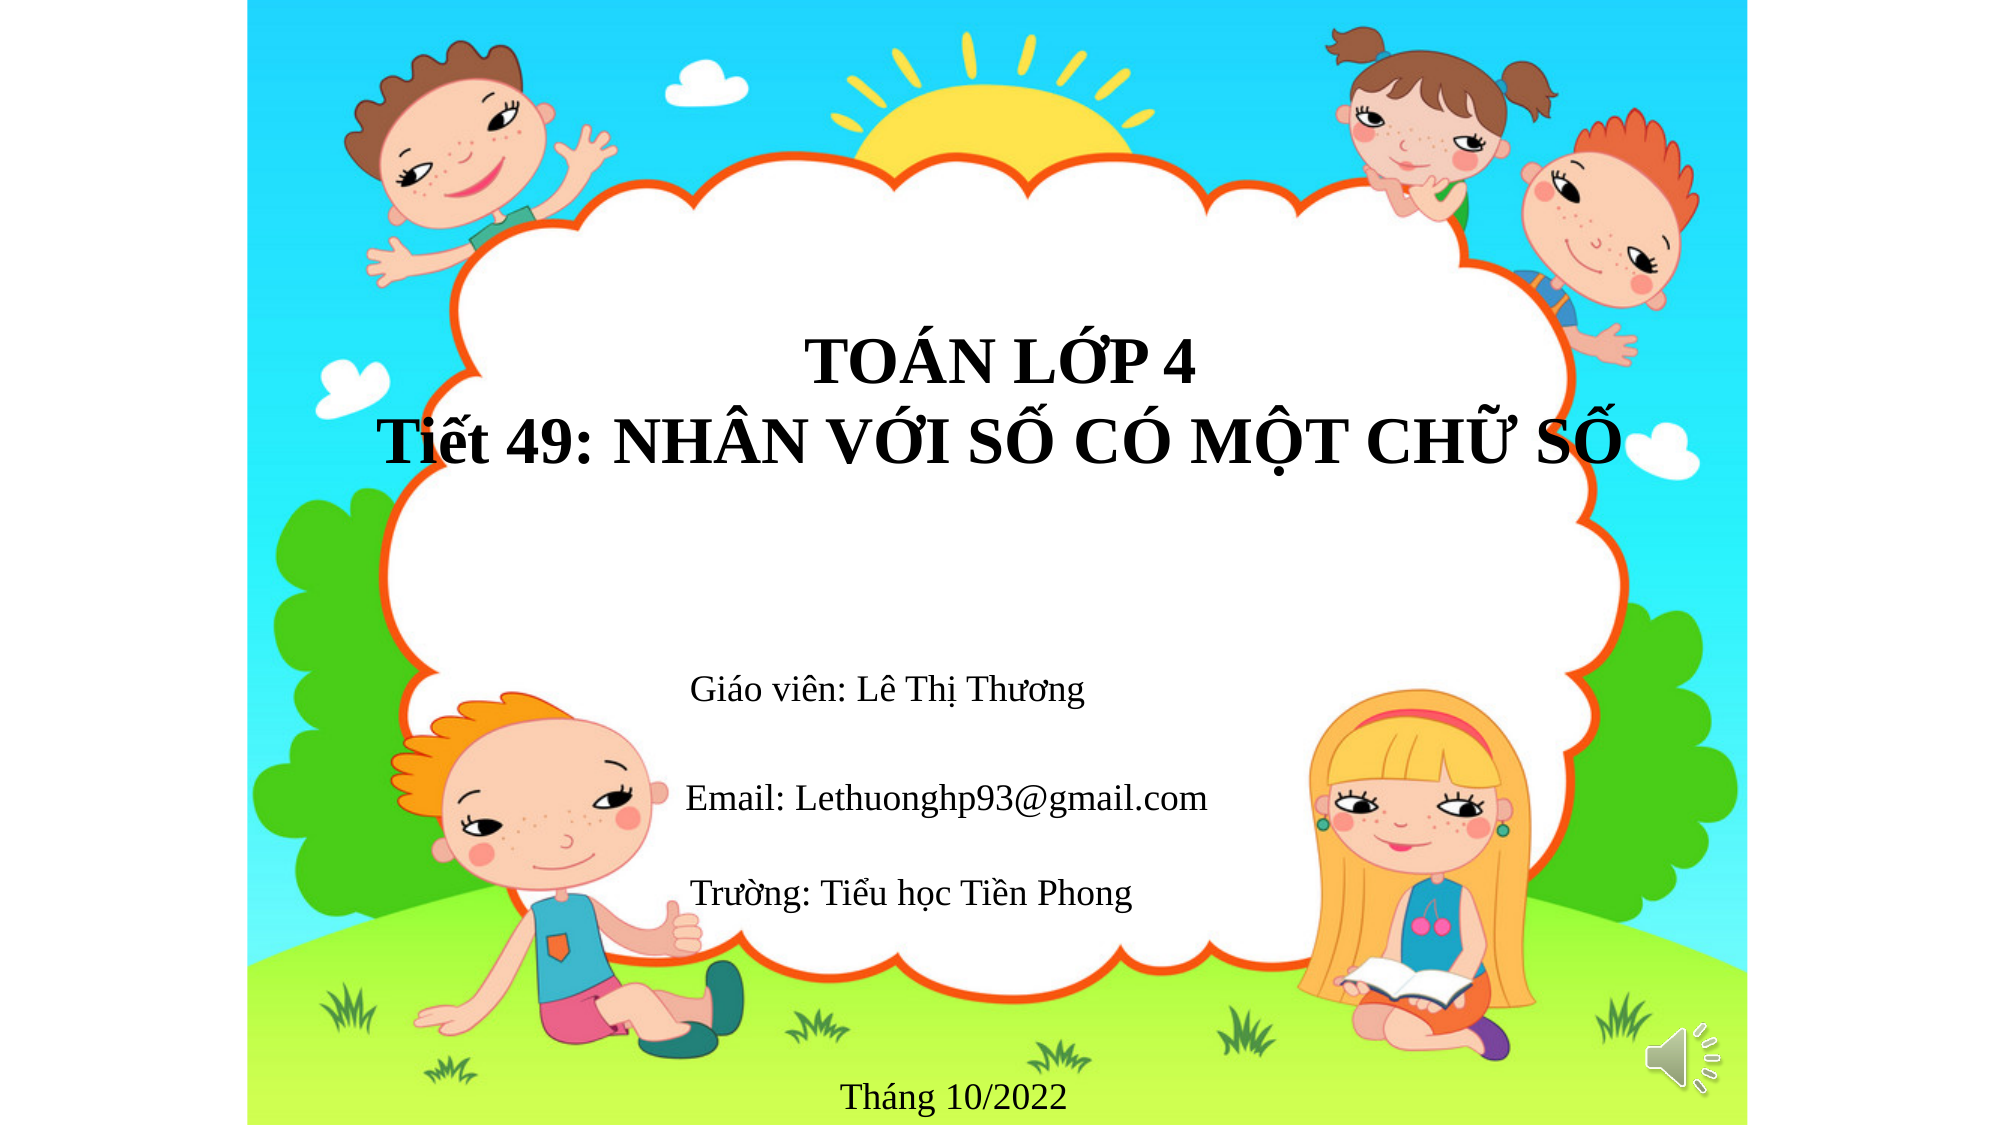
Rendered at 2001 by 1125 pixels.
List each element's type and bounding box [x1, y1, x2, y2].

picture [247, 0, 1748, 1125]
